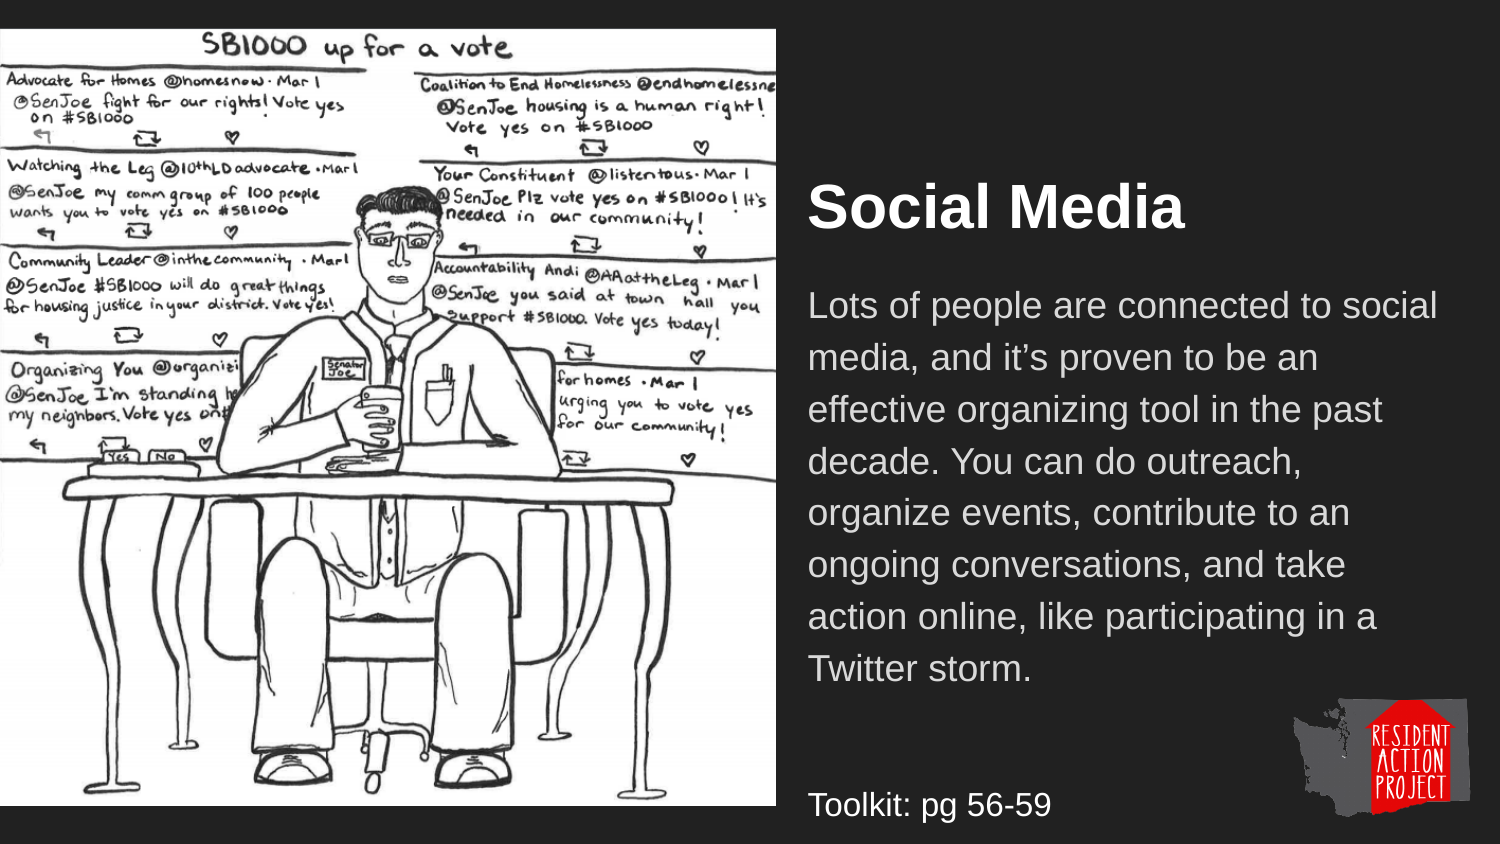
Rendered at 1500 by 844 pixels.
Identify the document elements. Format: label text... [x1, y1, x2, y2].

picture [0, 28, 777, 806]
list Social Media Lots of people are connected to social media, and it’s proven to be an effective organizing tool in the past decade. You can do outreach, organize events, contribute to an ongoing conversations, and take action online, like participating in a Twitter storm. [792, 160, 1455, 683]
picture [1272, 672, 1500, 844]
text_box Toolkit: pg 56-59 [792, 767, 1267, 826]
